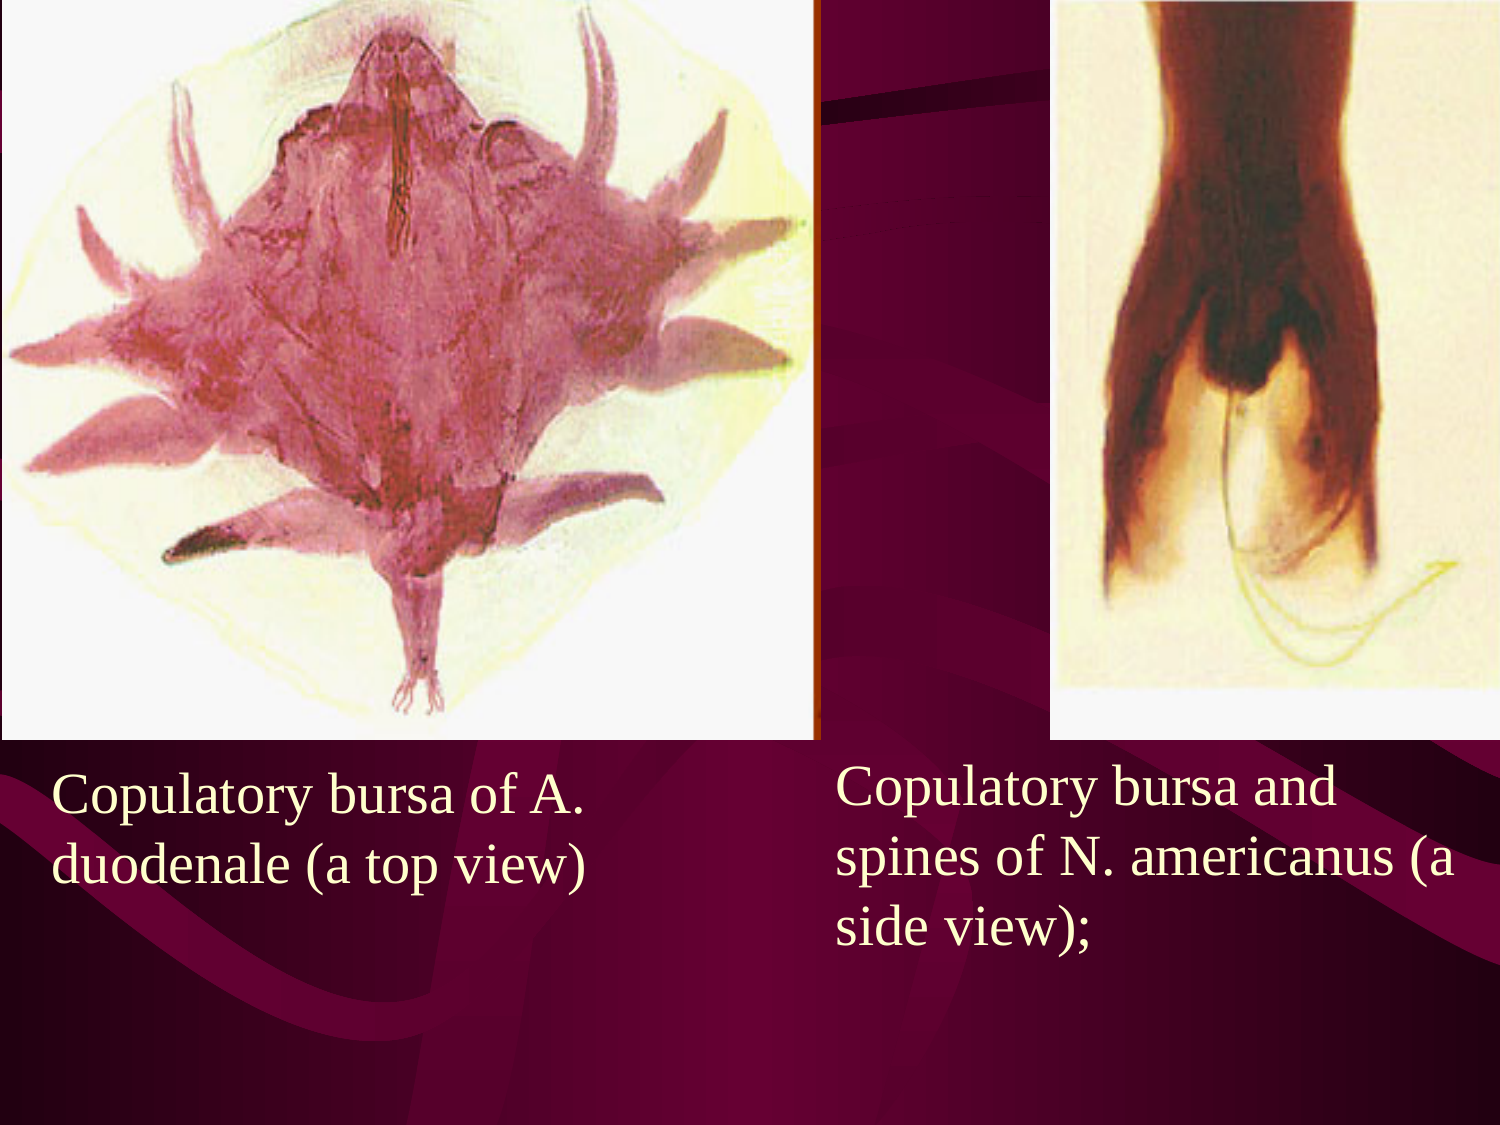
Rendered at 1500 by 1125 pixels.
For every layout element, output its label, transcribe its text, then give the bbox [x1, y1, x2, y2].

text_box Copulatory bursa and spines of N. americanus (a side view); [820, 739, 1500, 965]
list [1049, 0, 1500, 740]
text_box Copulatory bursa of A. duodenale (a top view) [36, 749, 752, 903]
picture [1, 0, 822, 740]
text_box [312, 874, 820, 950]
